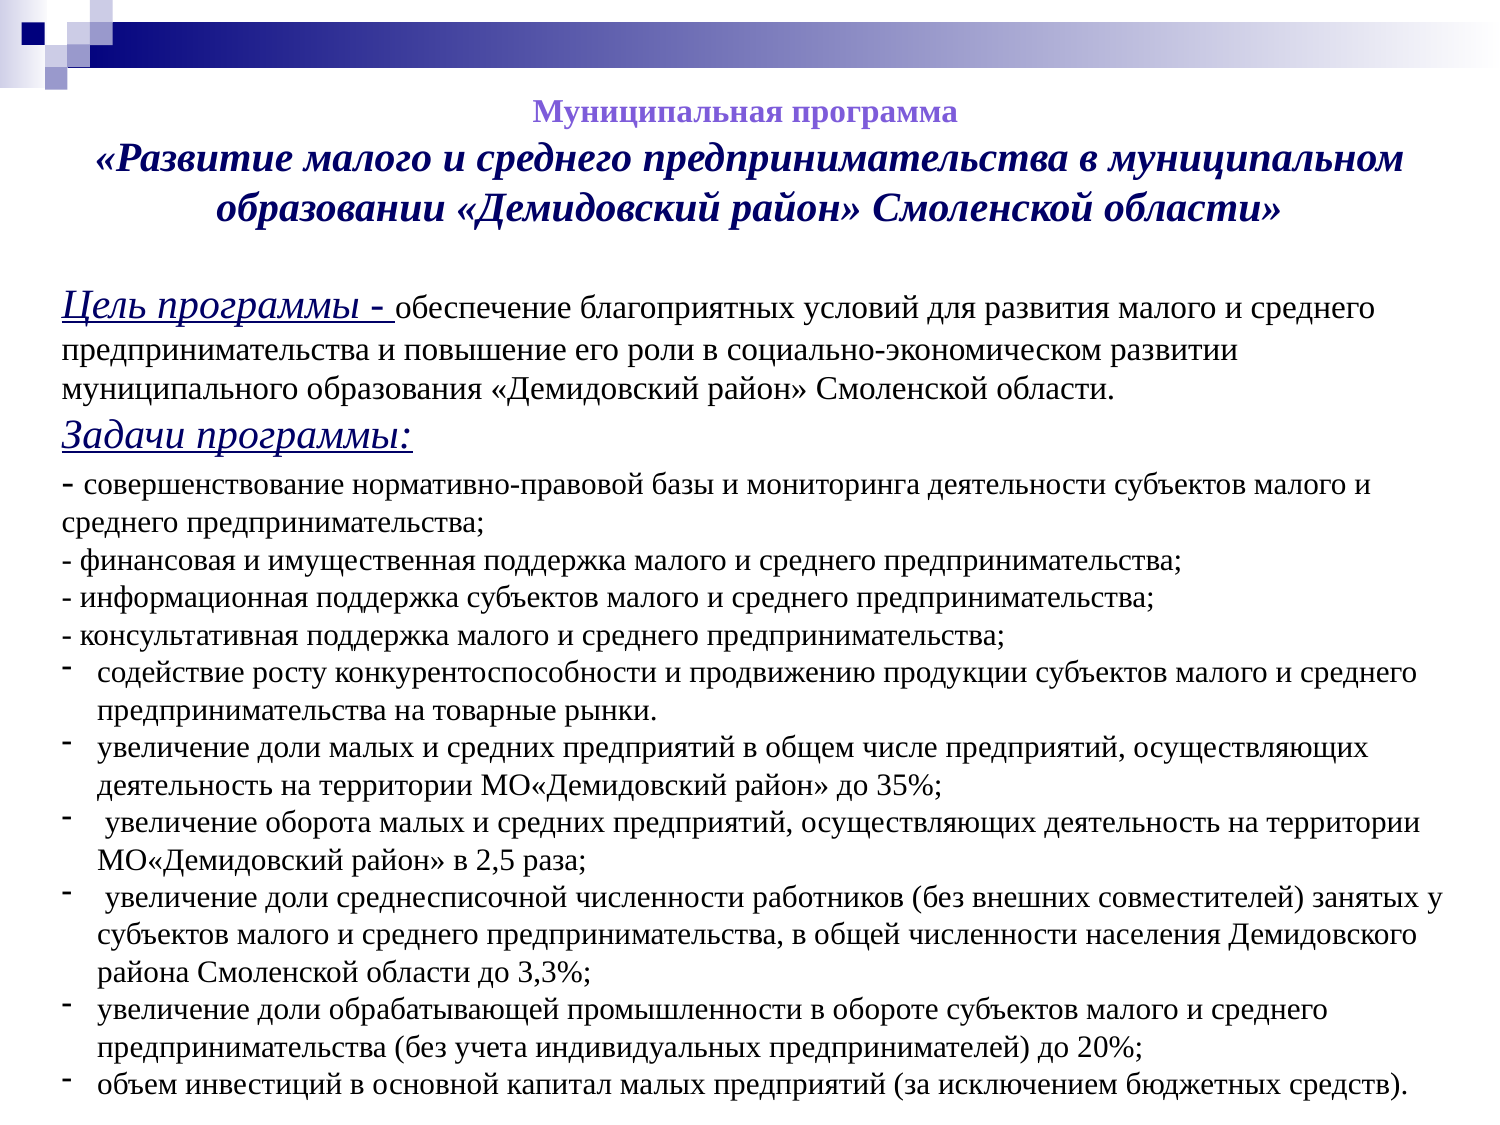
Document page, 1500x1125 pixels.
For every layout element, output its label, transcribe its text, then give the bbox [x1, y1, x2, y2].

text_box Цель программы - обеспечение благоприятных условий для развития малого и среднего предпринимательства и повышение его роли в социально-экономическом развитии муниципального образования «Демидовский район» Смоленской области. Задачи программы: - совершенствование нормативно-правовой базы и мониторинга деятельности субъектов малого и среднего предпринимательства; - финансовая и имущественная поддержка малого и среднего предпринимательства; - информационная поддержка субъектов малого и среднего предпринимательства; - консультативная поддержка малого и среднего предпринимательства; содействие росту конкурентоспособности и продвижению продукции субъектов малого и среднего предпринимательства на товарные рынки. увеличение доли малых и средних предприятий в общем числе предприятий, осуществляющих деятельность на территории МО«Демидовский район» до 35%; увеличение оборота малых и средних предприятий, осуществляющих деятельность на территории МО«Демидовский район» в 2,5 раза; увеличение доли среднесписочной численности работников (без внешних совместителей) занятых у субъектов малого и среднего предпринимательства, в общей численности населения Демидовского района Смоленской области до 3,3%; увеличение доли обрабатывающей промышленности в обороте субъектов малого и среднего предпринимательства (без учета индивидуальных предпринимателей) до 20%; объем инвестиций в основной капитал малых предприятий (за исключением бюджетных средств). [46, 269, 1500, 1109]
text_box Муниципальная программа «Развитие малого и среднего предпринимательства в муниципальном образовании «Демидовский район» Смоленской области» [35, 82, 1465, 287]
